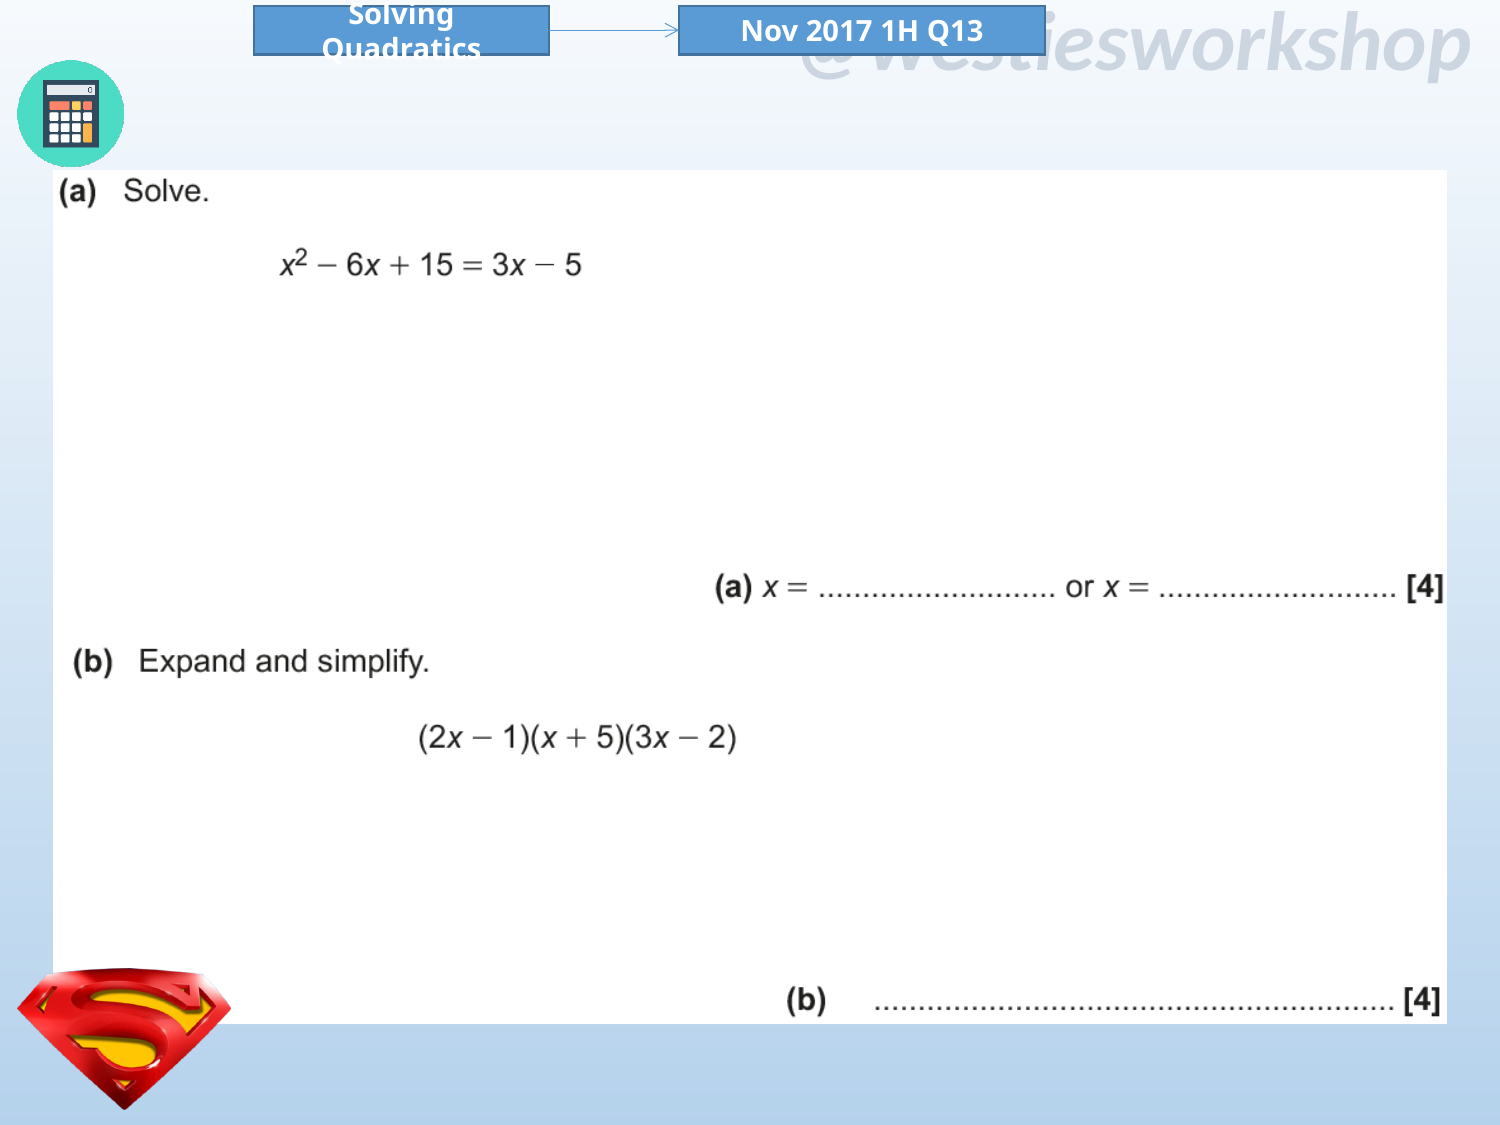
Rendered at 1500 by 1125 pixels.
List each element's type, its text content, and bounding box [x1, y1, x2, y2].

picture [17, 170, 1447, 1110]
text_box Solving Quadratics [253, 5, 550, 56]
text_box Nov 2017 1H Q13 [678, 5, 1046, 56]
picture [17, 60, 124, 167]
